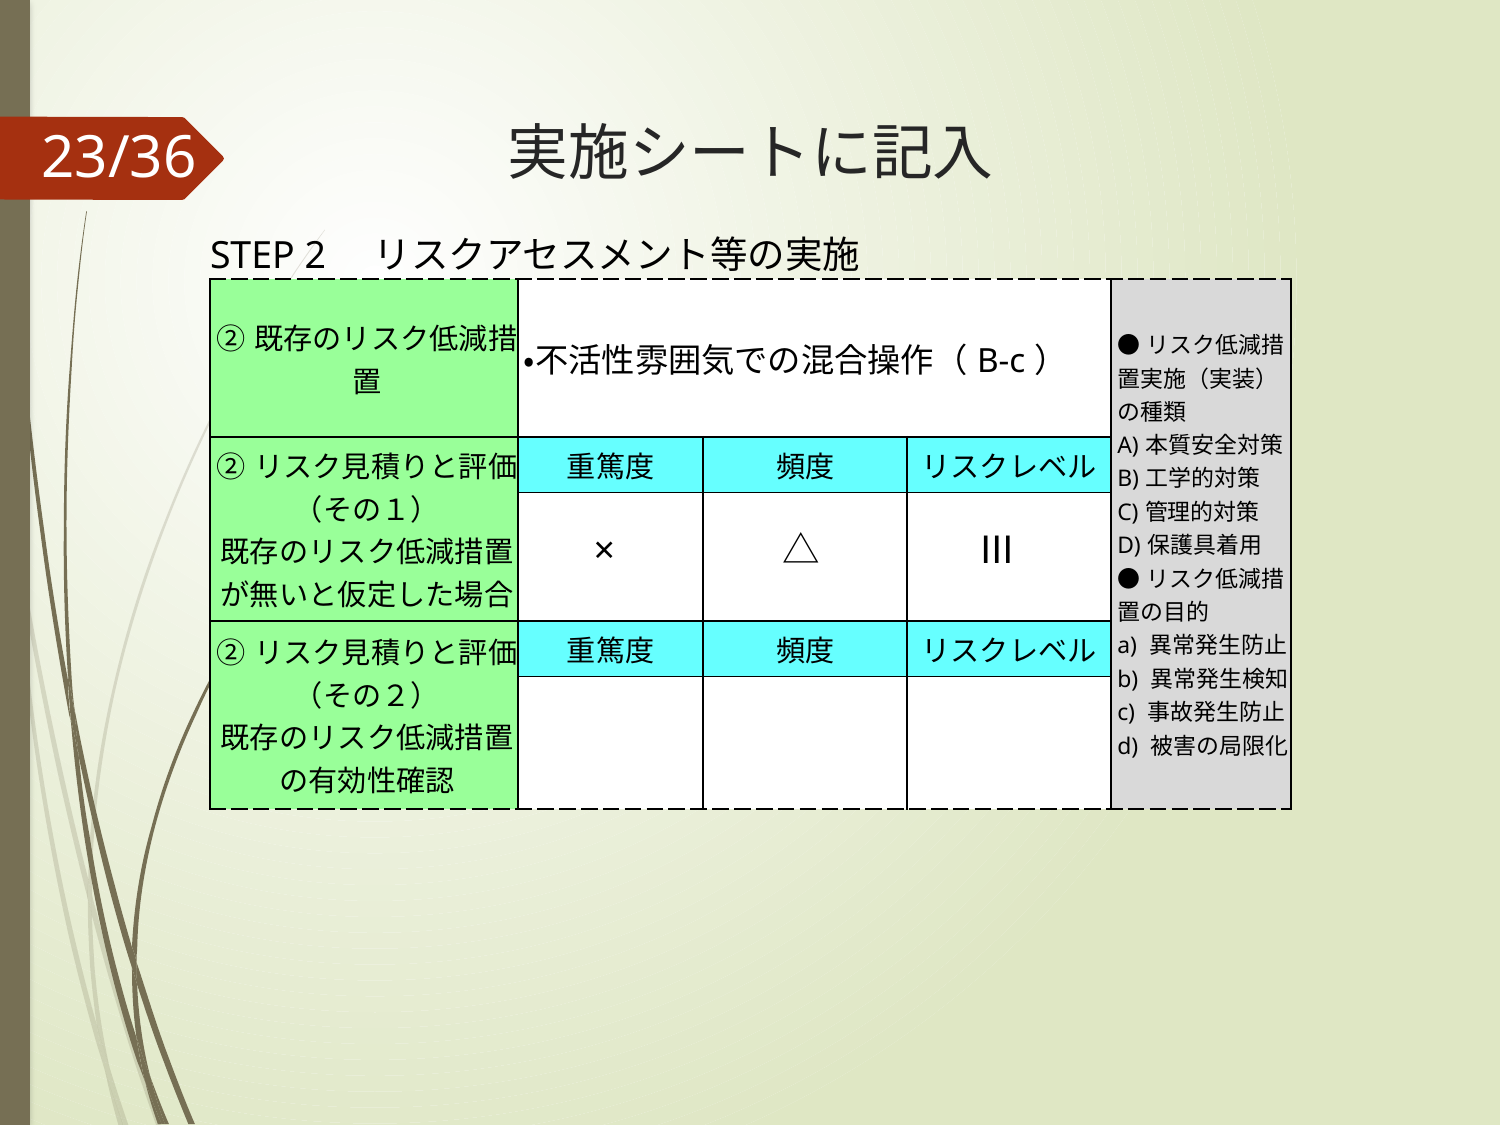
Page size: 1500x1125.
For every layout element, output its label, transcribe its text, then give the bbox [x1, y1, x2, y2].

text_box × △ Ⅲ [578, 518, 1062, 579]
table_cell ②リスク見積りと評価（その２） 既存のリスク低減措置の有効性確認 [211, 622, 517, 809]
table_cell 重篤度 [519, 438, 702, 492]
table_cell リスクレベル [908, 438, 1110, 492]
table_cell [704, 677, 906, 809]
table_cell [704, 579, 906, 620]
table_cell ②リスク見積りと評価（その１） 既存のリスク低減措置が無いと仮定した場合 [211, 438, 517, 620]
table_cell 頻度 [704, 622, 906, 676]
table_header STEP 2 リスクアセスメント等の実施 [210, 225, 1291, 279]
table_cell [704, 493, 906, 518]
text_box 実施シートに記入 [210, 96, 1292, 200]
table_cell リスクレベル [908, 622, 1110, 676]
table_cell [519, 493, 702, 620]
table_cell [519, 677, 702, 809]
table_cell 頻度 [704, 438, 906, 492]
table_cell ②既存のリスク低減措置 [211, 279, 517, 436]
table_cell ●リスク低減措置実施（実装）の種類 A)本質安全対策B)工学的対策 C)管理的対策 D)保護具着用 ●リスク低減措置の目的 a) 異常発生防止 b) 異常発生検知 c) 事故発生防止 d) 被害の局限化 [1112, 279, 1290, 809]
table_cell 重篤度 [519, 622, 702, 676]
table_cell [908, 677, 1110, 809]
table_cell ・不活性雰囲気での混合操作（B-c） [519, 279, 1110, 436]
table_cell [908, 493, 1110, 620]
